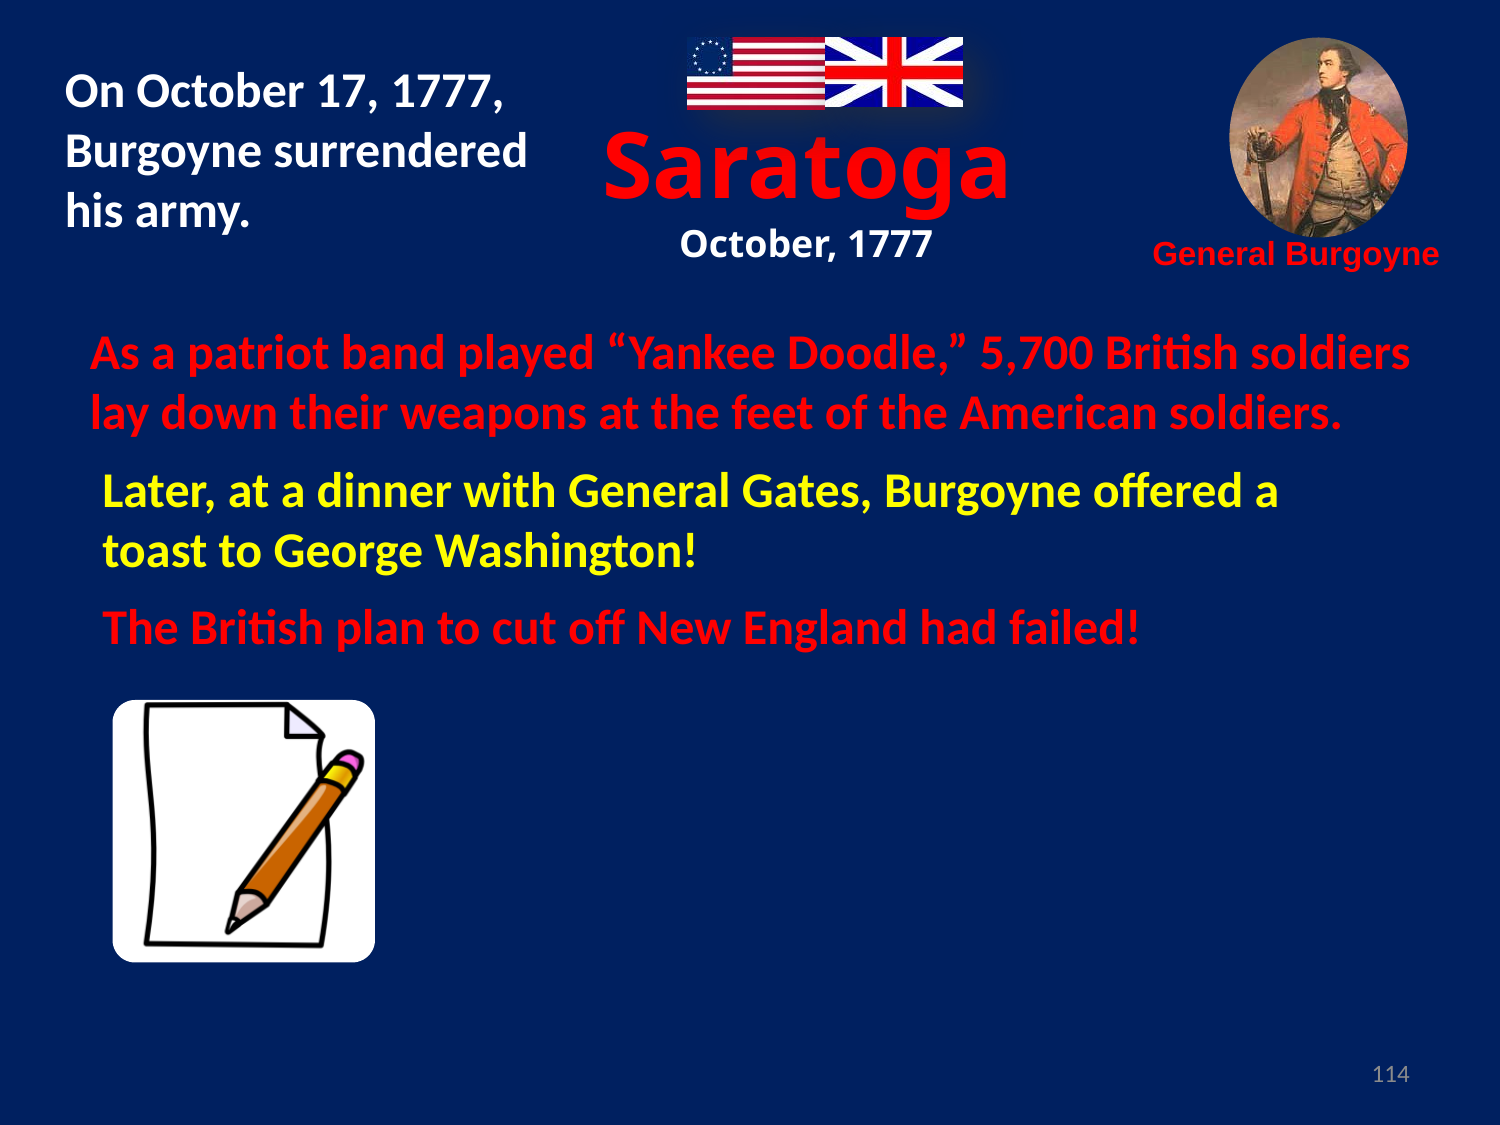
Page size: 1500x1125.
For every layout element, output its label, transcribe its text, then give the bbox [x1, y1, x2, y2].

picture [1229, 37, 1409, 238]
slide_number 114 [1074, 1042, 1425, 1103]
text_box As a patriot band played “Yankee Doodle,” 5,700 British soldiers lay down their weapons at the feet of the American soldiers. [75, 312, 1450, 448]
text_box Later, at a dinner with General Gates, Burgoyne offered a toast to George Washington! [87, 449, 1375, 585]
picture [687, 37, 963, 110]
text_box October, 1777 [649, 212, 963, 273]
text_box General Burgoyne [1137, 224, 1463, 280]
text_box The British plan to cut off New England had failed! [87, 587, 1200, 663]
text_box On October 17, 1777, Burgoyne surrendered his army. [49, 49, 563, 245]
picture [112, 699, 376, 963]
text_box Saratoga [587, 99, 1029, 225]
